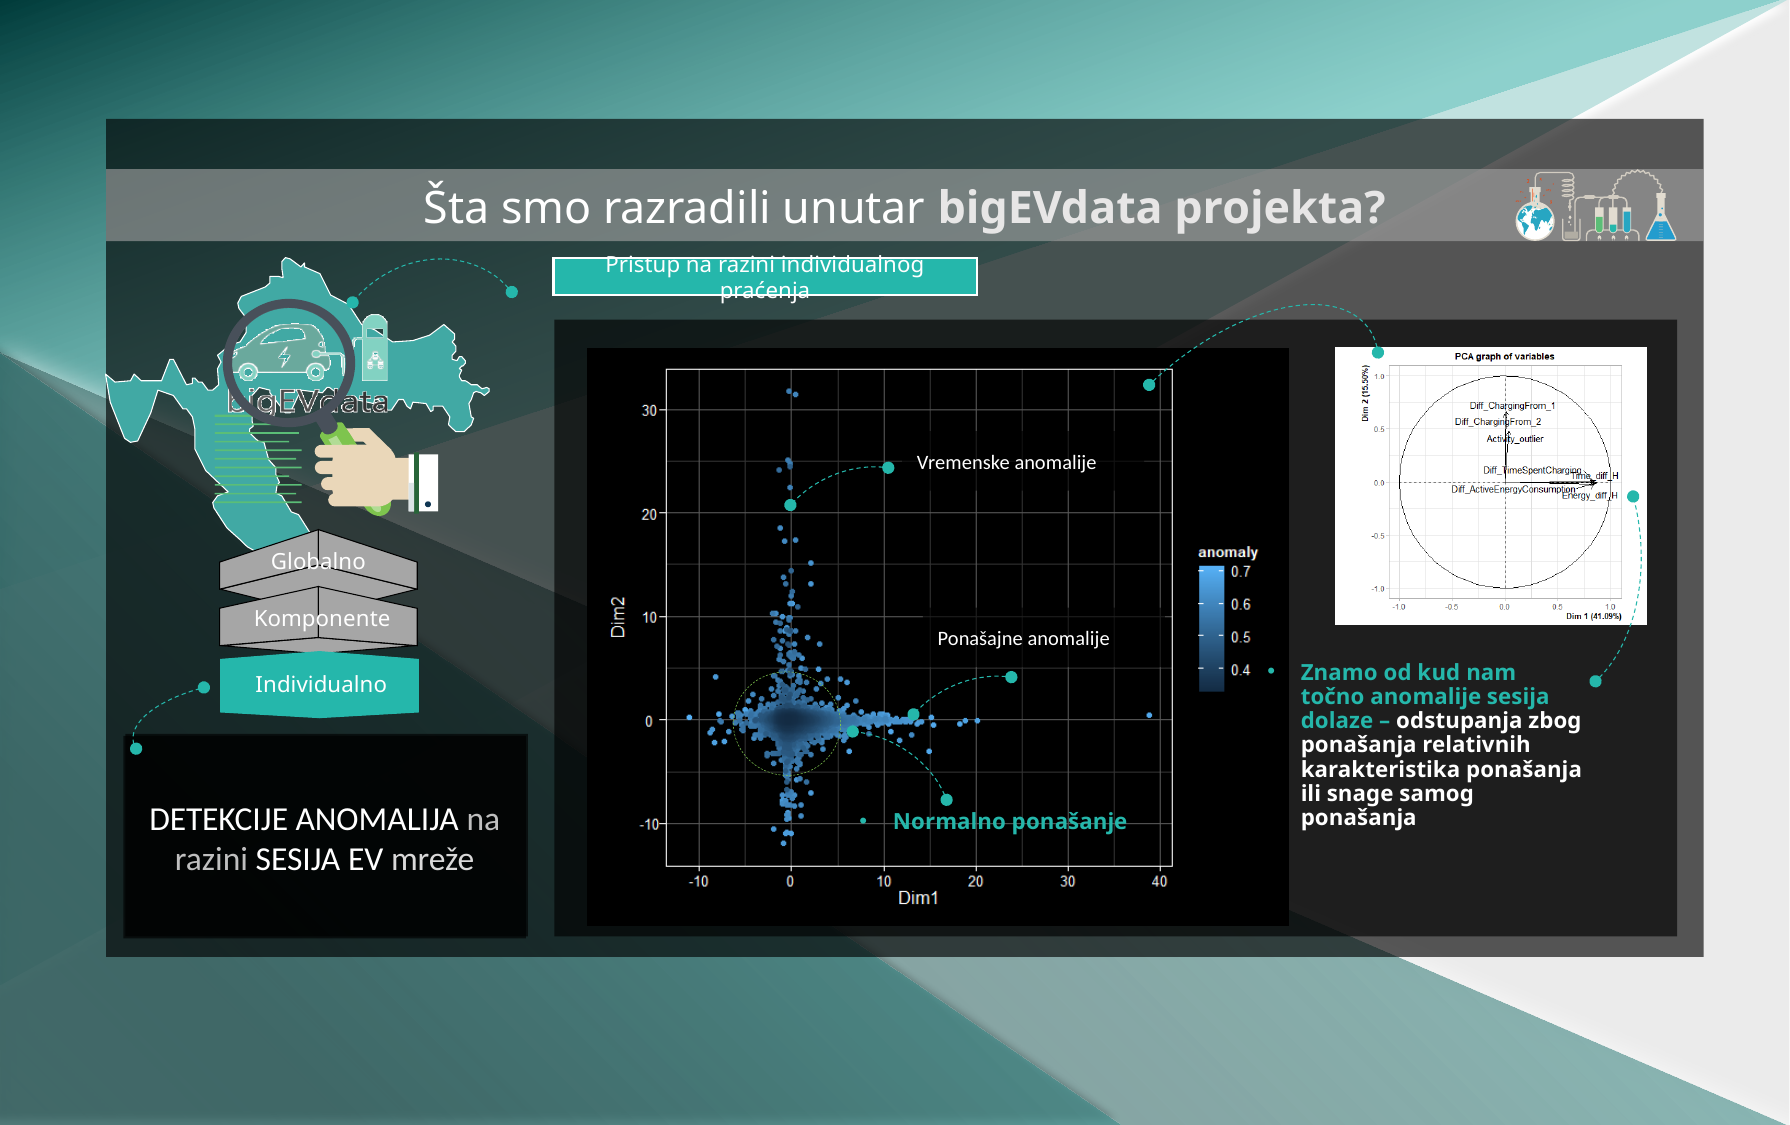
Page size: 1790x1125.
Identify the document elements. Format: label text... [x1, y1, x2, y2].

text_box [219, 586, 418, 654]
text_box Znamo od kud nam točno anomalije sesija dolaze – odstupanja zbog ponašanja relativnih karakteristika ponašanja ili snage samog ponašanja [1289, 653, 1597, 890]
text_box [220, 651, 419, 718]
text_box [105, 359, 214, 479]
text_box Pristup na razini individualnog praćenja [552, 257, 978, 296]
text_box [221, 519, 308, 529]
text_box [553, 319, 1678, 937]
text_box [214, 296, 439, 519]
text_box [366, 258, 518, 350]
text_box [129, 681, 243, 755]
text_box [1568, 625, 1631, 688]
text_box DETEKCIJE ANOMALIJA na razini SESIJA EV mreže [122, 735, 527, 939]
text_box [262, 257, 328, 288]
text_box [219, 529, 418, 586]
picture [587, 348, 1289, 926]
picture [1335, 347, 1647, 625]
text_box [1515, 169, 1678, 242]
text_box Šta smo razradili unutar bigEVdata projekta? [105, 168, 1705, 242]
text_box [105, 118, 1705, 168]
text_box [1194, 304, 1381, 405]
picture [199, 288, 410, 429]
text_box [105, 242, 1705, 958]
text_box [439, 338, 490, 432]
